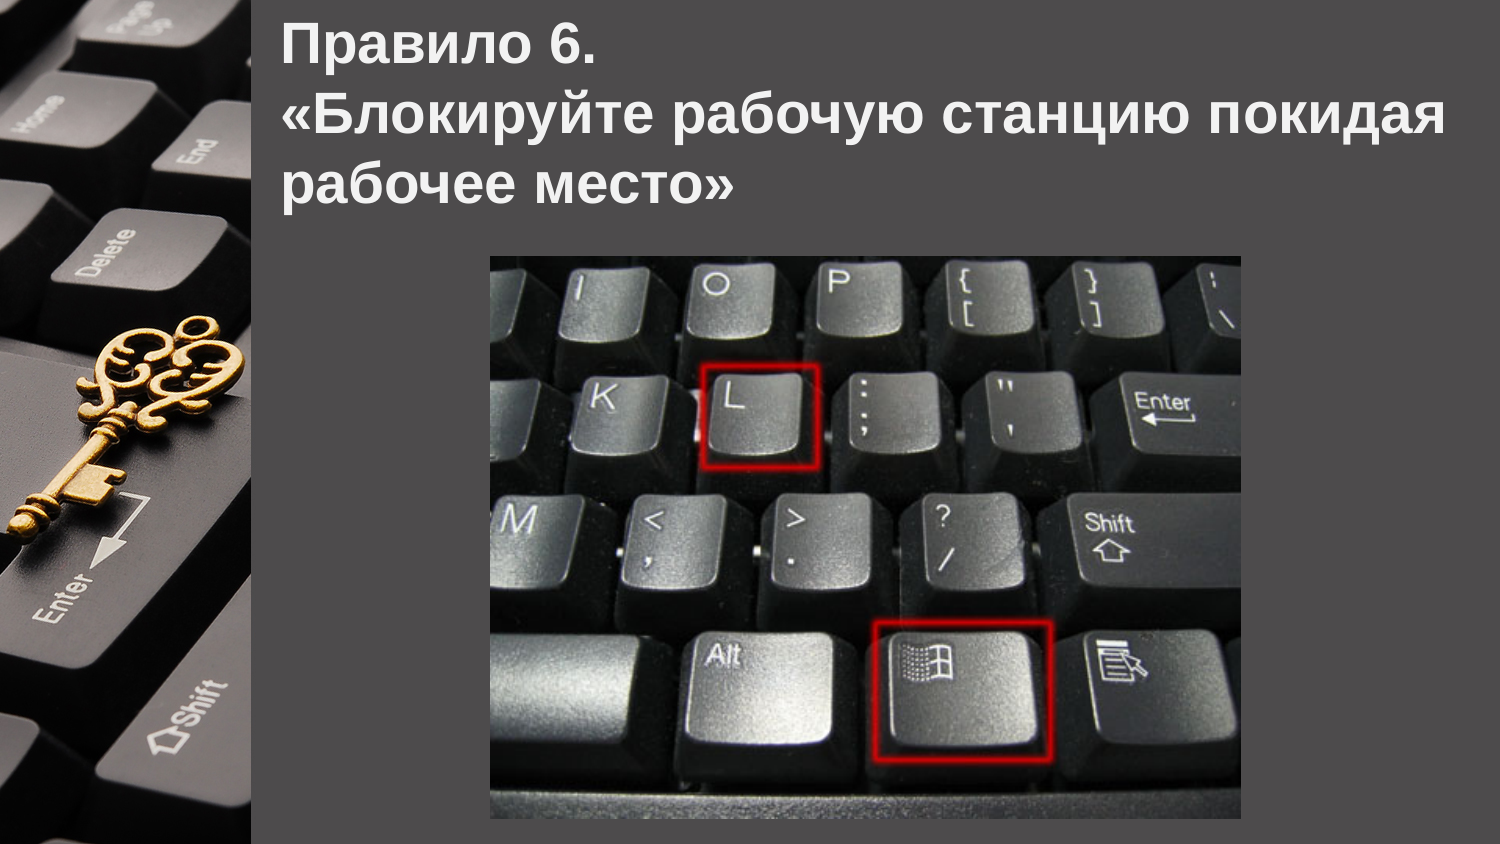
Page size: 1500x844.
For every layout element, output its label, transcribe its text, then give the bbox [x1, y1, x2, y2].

picture [0, 0, 1500, 844]
title Правило 6. «Блокируйте рабочую станцию покидая рабочее место» [265, 0, 1500, 221]
